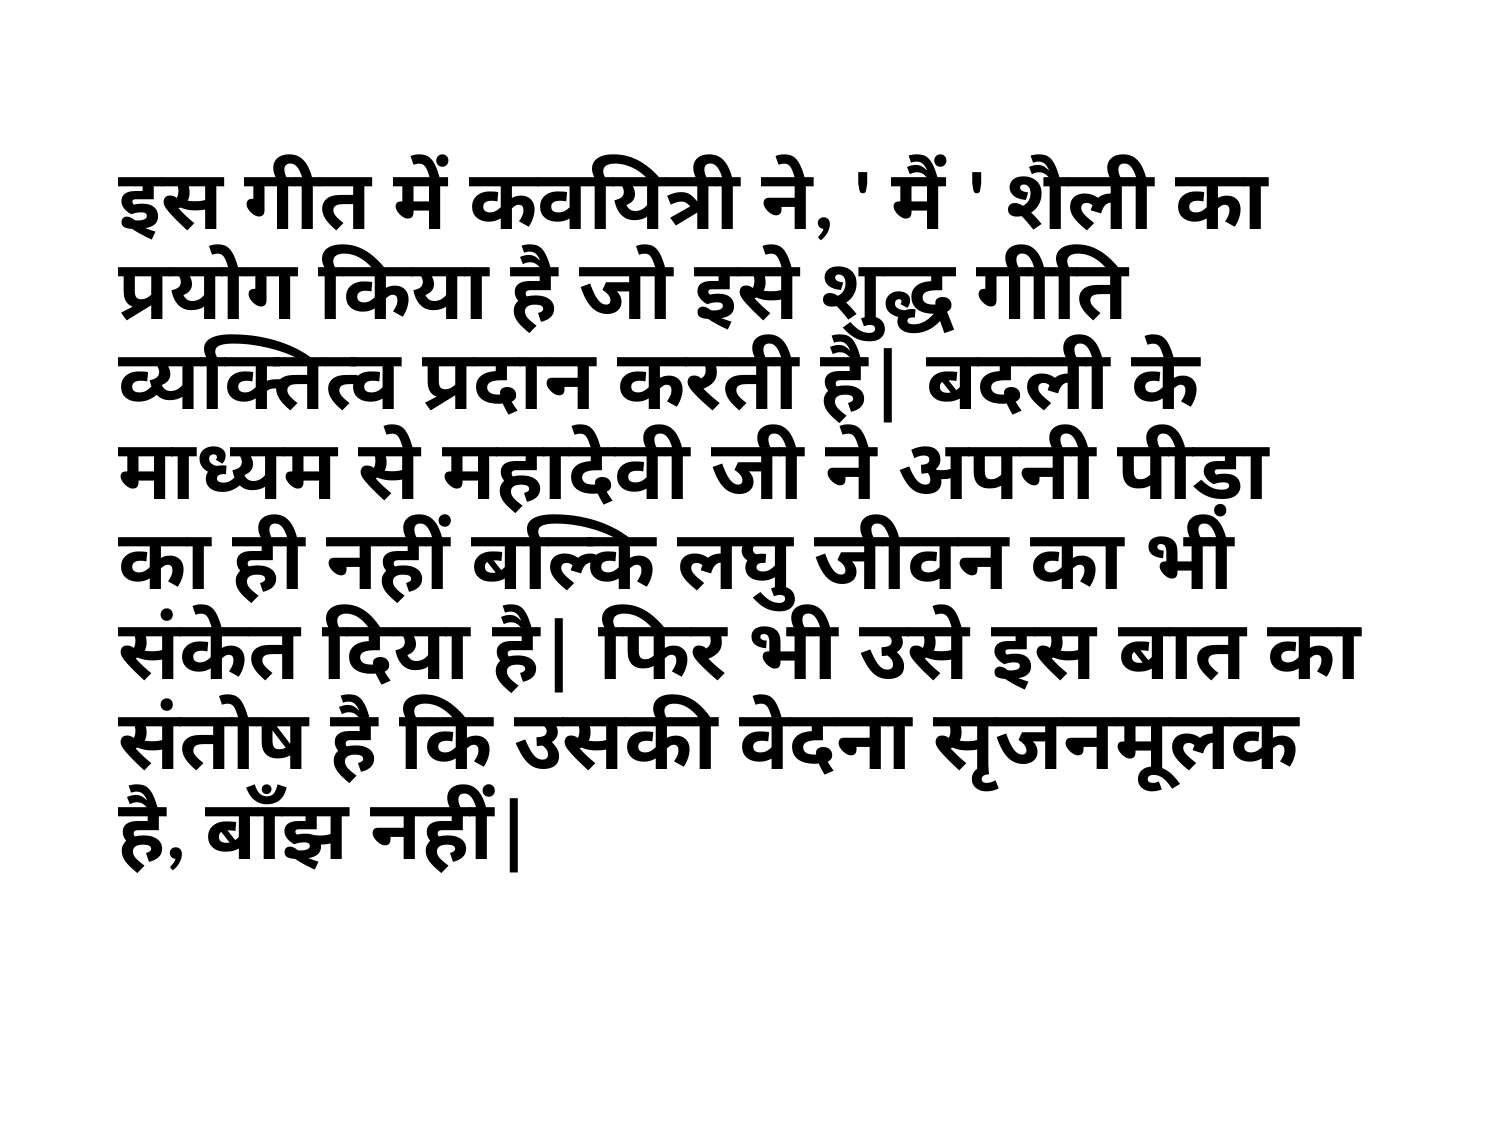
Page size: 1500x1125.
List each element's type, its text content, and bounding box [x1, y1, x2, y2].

list इस गीत में कवयित्री ने, ' मैं ' शैली का प्रयोग किया है जो इसे शुद्ध गीति व्यक्तित्व प्रदान करती है| बदली के माध्यम से महादेवी जी ने अपनी पीड़ा का ही नहीं बल्कि लघु जीवन का भी संकेत दिया है| फिर भी उसे इस बात का संतोष है कि उसकी वेदना सृजनमूलक है, बाँझ नहीं| [103, 150, 1397, 864]
